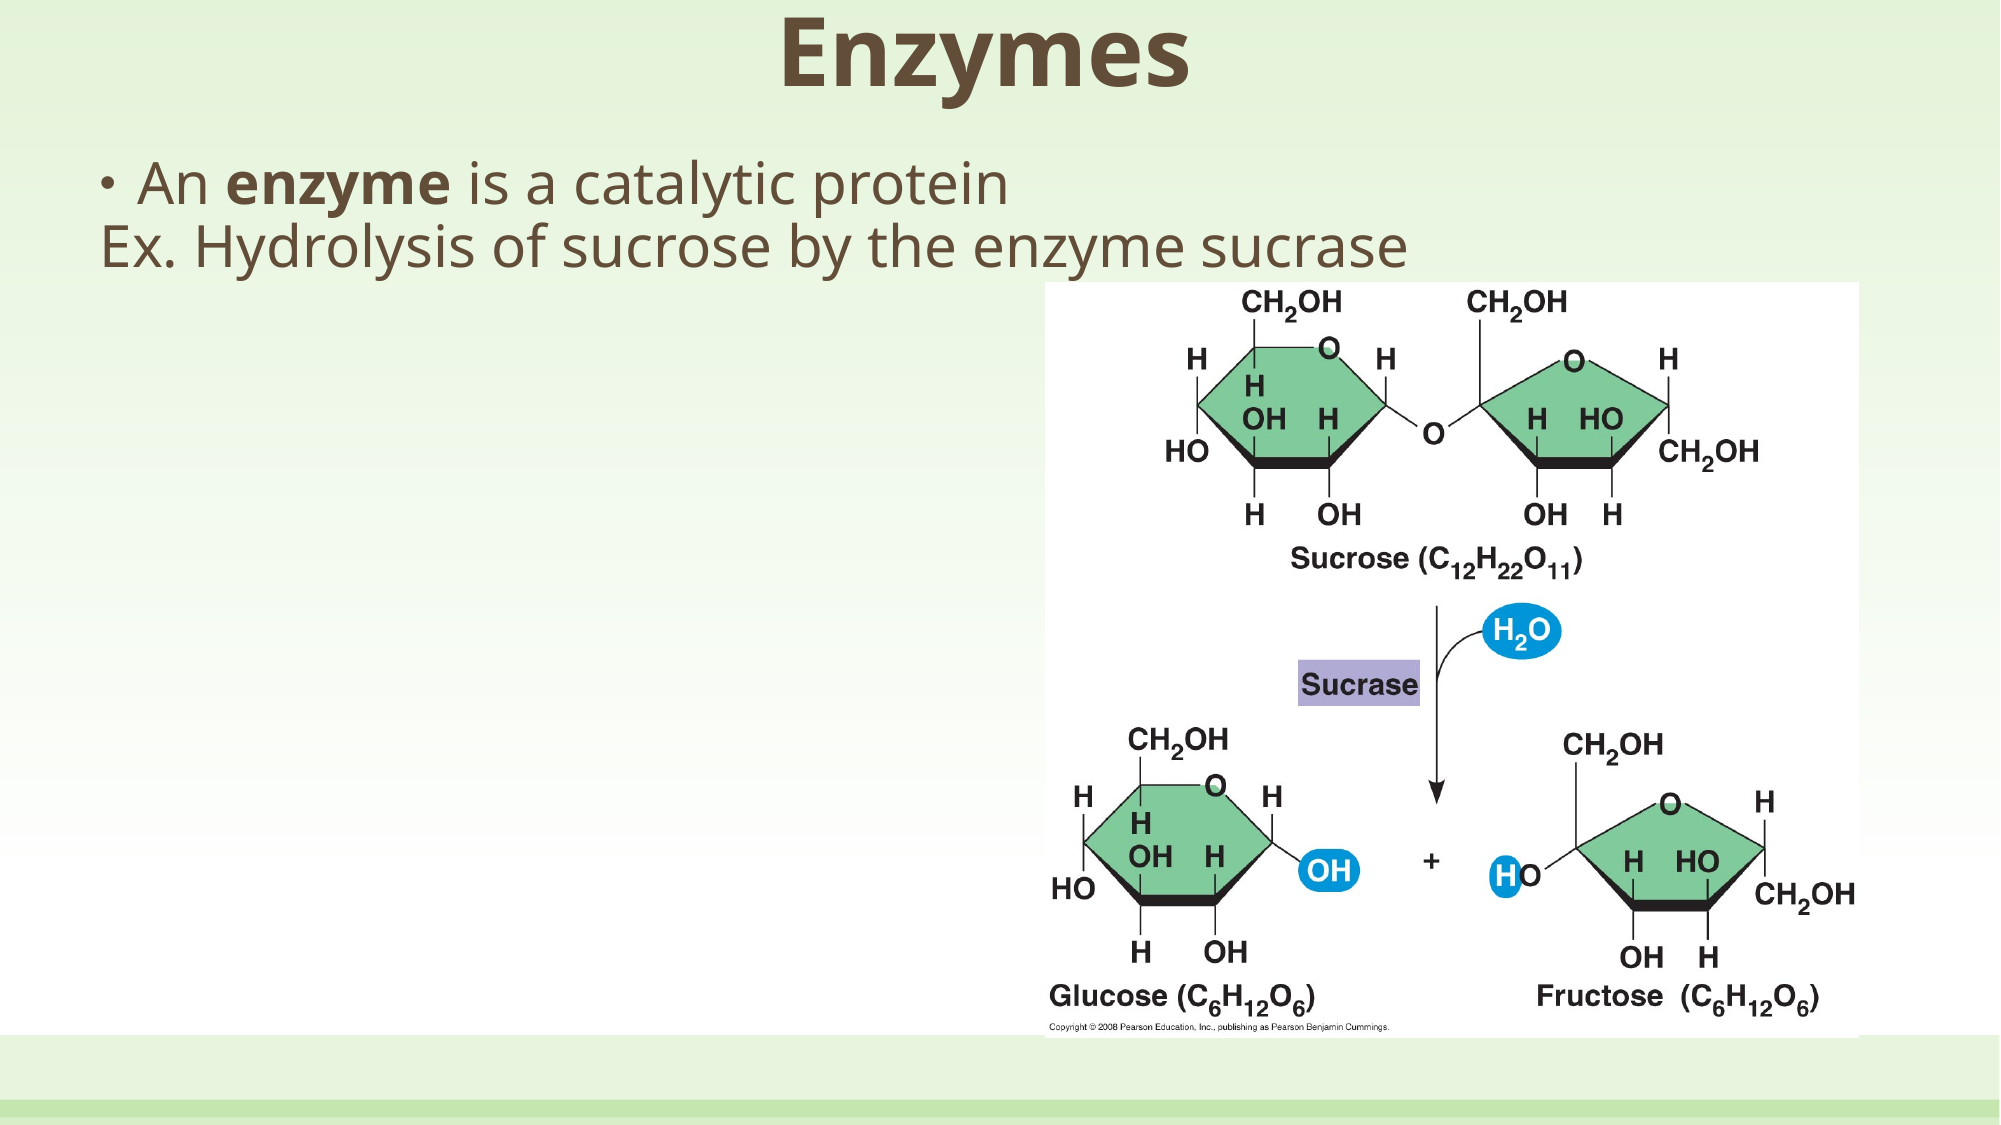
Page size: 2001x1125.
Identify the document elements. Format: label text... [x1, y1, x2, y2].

picture [1045, 282, 1859, 1038]
title Enzymes [283, 0, 1684, 96]
list An enzyme is a catalytic protein Ex. Hydrolysis of sucrose by the enzyme sucrase [77, 96, 1738, 412]
